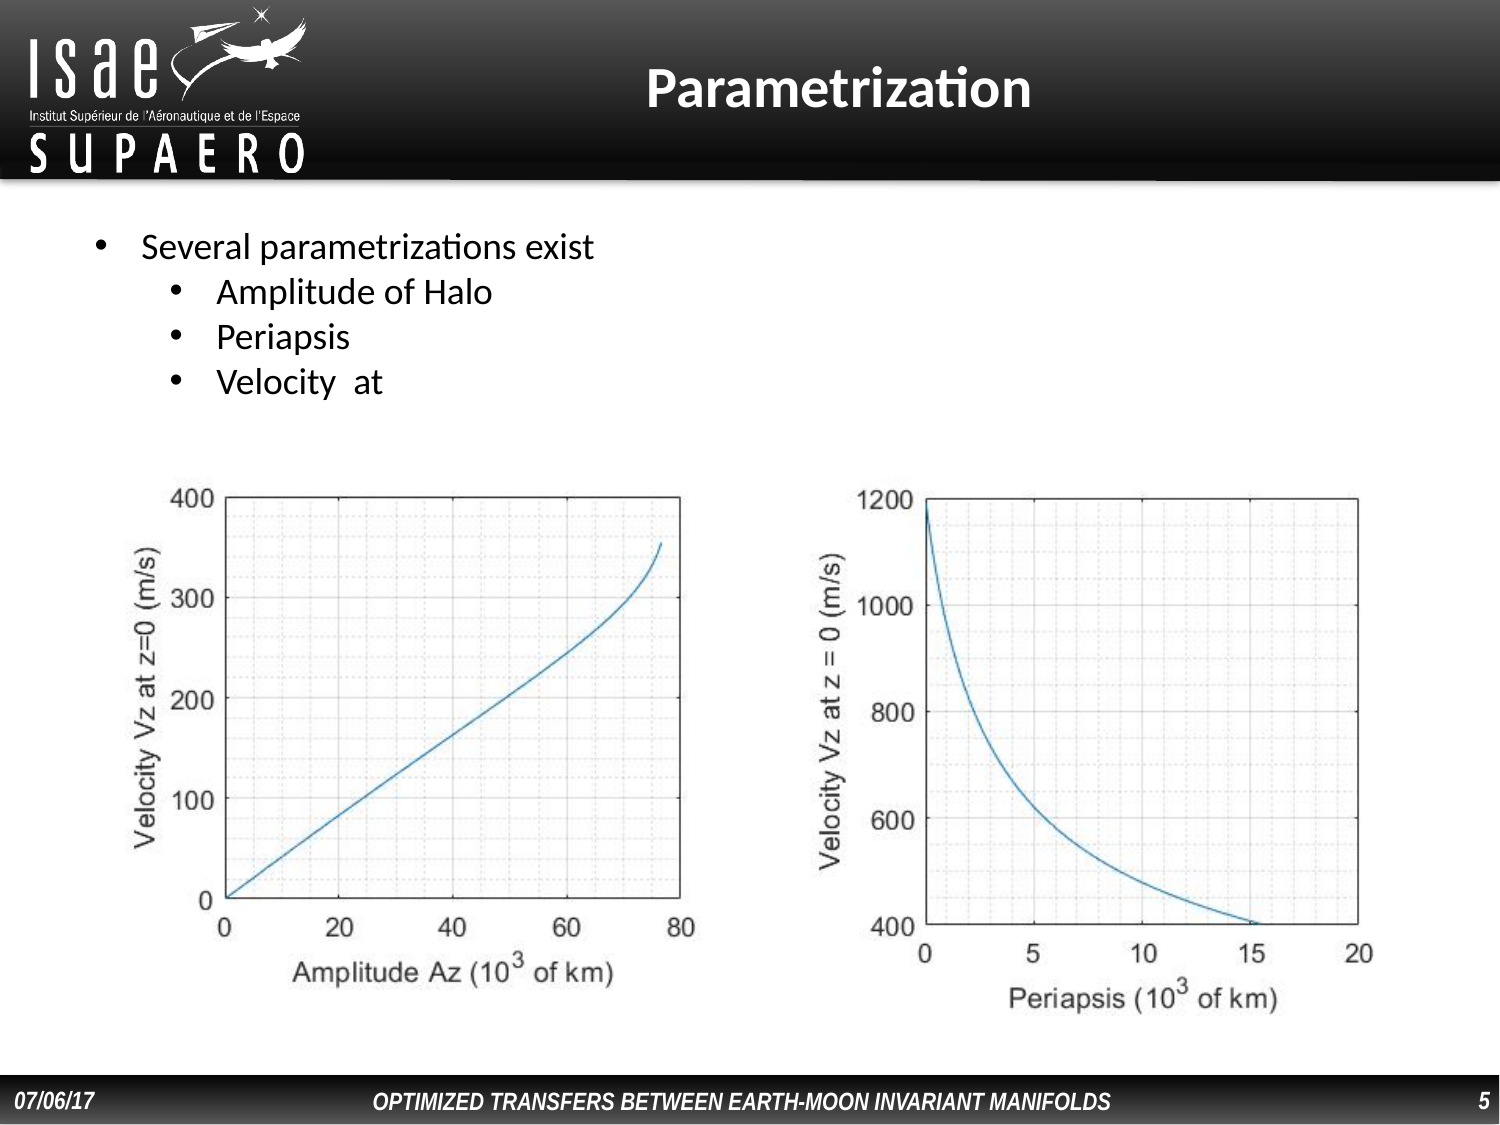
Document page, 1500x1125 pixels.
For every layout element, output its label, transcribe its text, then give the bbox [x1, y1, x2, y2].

picture [125, 453, 739, 990]
footer OPTIMIZED TRANSFERS BETWEEN EARTH-MOON INVARIANT MANIFOLDS [264, 1070, 1220, 1125]
text_box Parametrization [406, 42, 1273, 142]
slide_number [0, 1069, 350, 1125]
picture [810, 453, 1417, 1017]
picture [29, 6, 306, 173]
slide_number 5 [1154, 1069, 1500, 1125]
